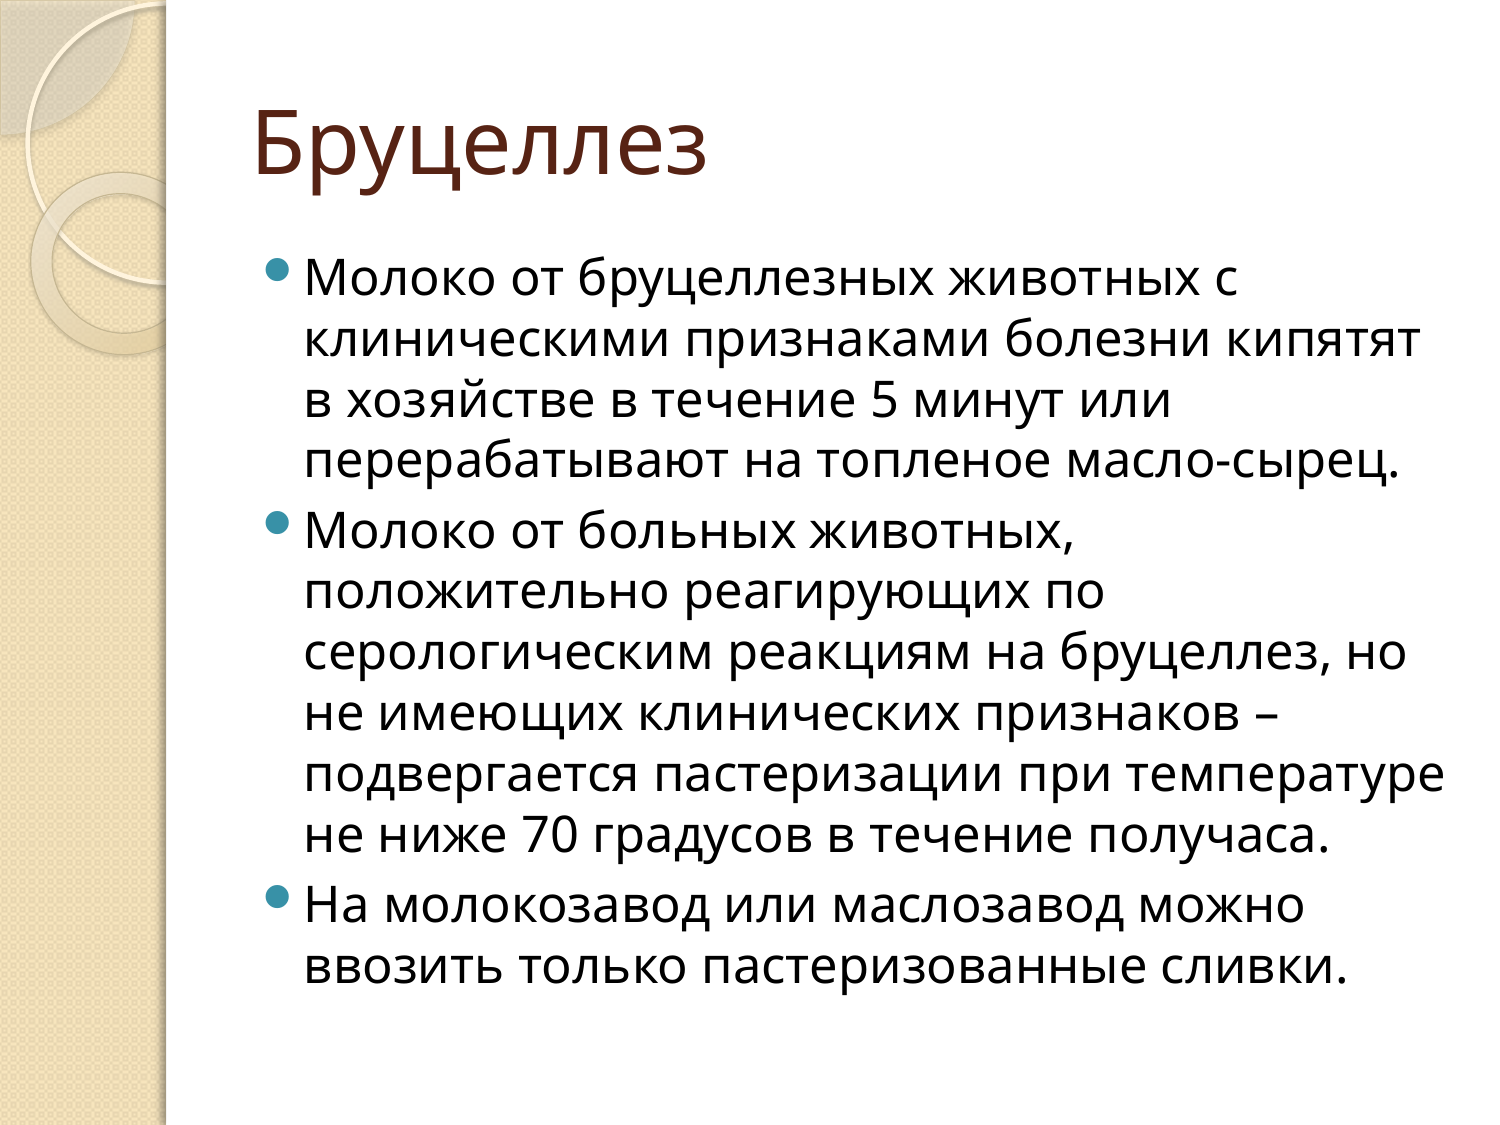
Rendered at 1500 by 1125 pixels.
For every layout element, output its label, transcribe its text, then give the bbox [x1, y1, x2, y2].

title Бруцеллез [235, 45, 1466, 233]
list Молоко от бруцеллезных животных с клиническими признаками болезни кипятят в хозяйстве в течение 5 минут или перерабатывают на топленое масло-сырец. Молоко от больных животных, положительно реагирующих по серологическим реакциям на бруцеллез, но не имеющих клинических признаков – подвергается пастеризации при температуре не ниже 70 градусов в течение получаса. На молокозавод или маслозавод можно ввозить только пастеризованные сливки. [235, 237, 1466, 1025]
